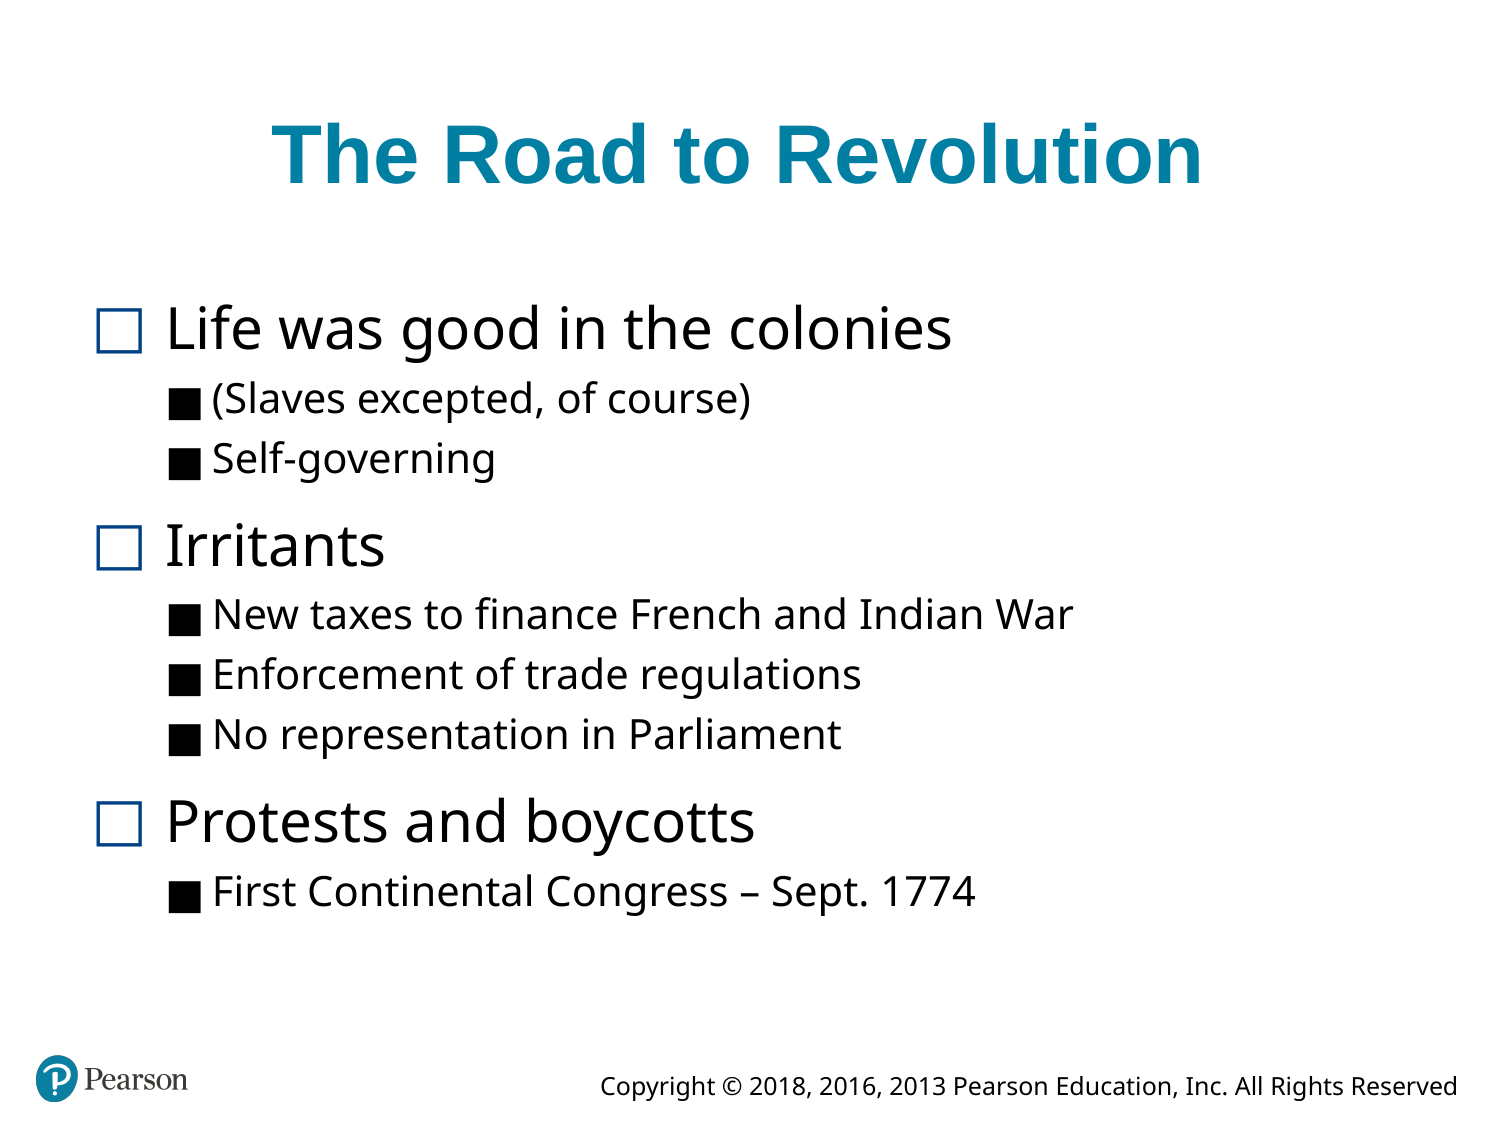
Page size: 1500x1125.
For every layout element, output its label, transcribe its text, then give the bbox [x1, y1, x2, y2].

picture [44, 1064, 70, 1089]
picture [36, 1055, 52, 1071]
picture [62, 1055, 188, 1102]
picture [36, 1088, 47, 1102]
title The Road to Revolution [75, 35, 1425, 216]
list Life was good in the colonies (Slaves excepted, of course) Self-governing Irritants New taxes to finance French and Indian War Enforcement of trade regulations No representation in Parliament Protests and boycotts First Continental Congress – Sept. 1774 [75, 262, 1425, 1005]
